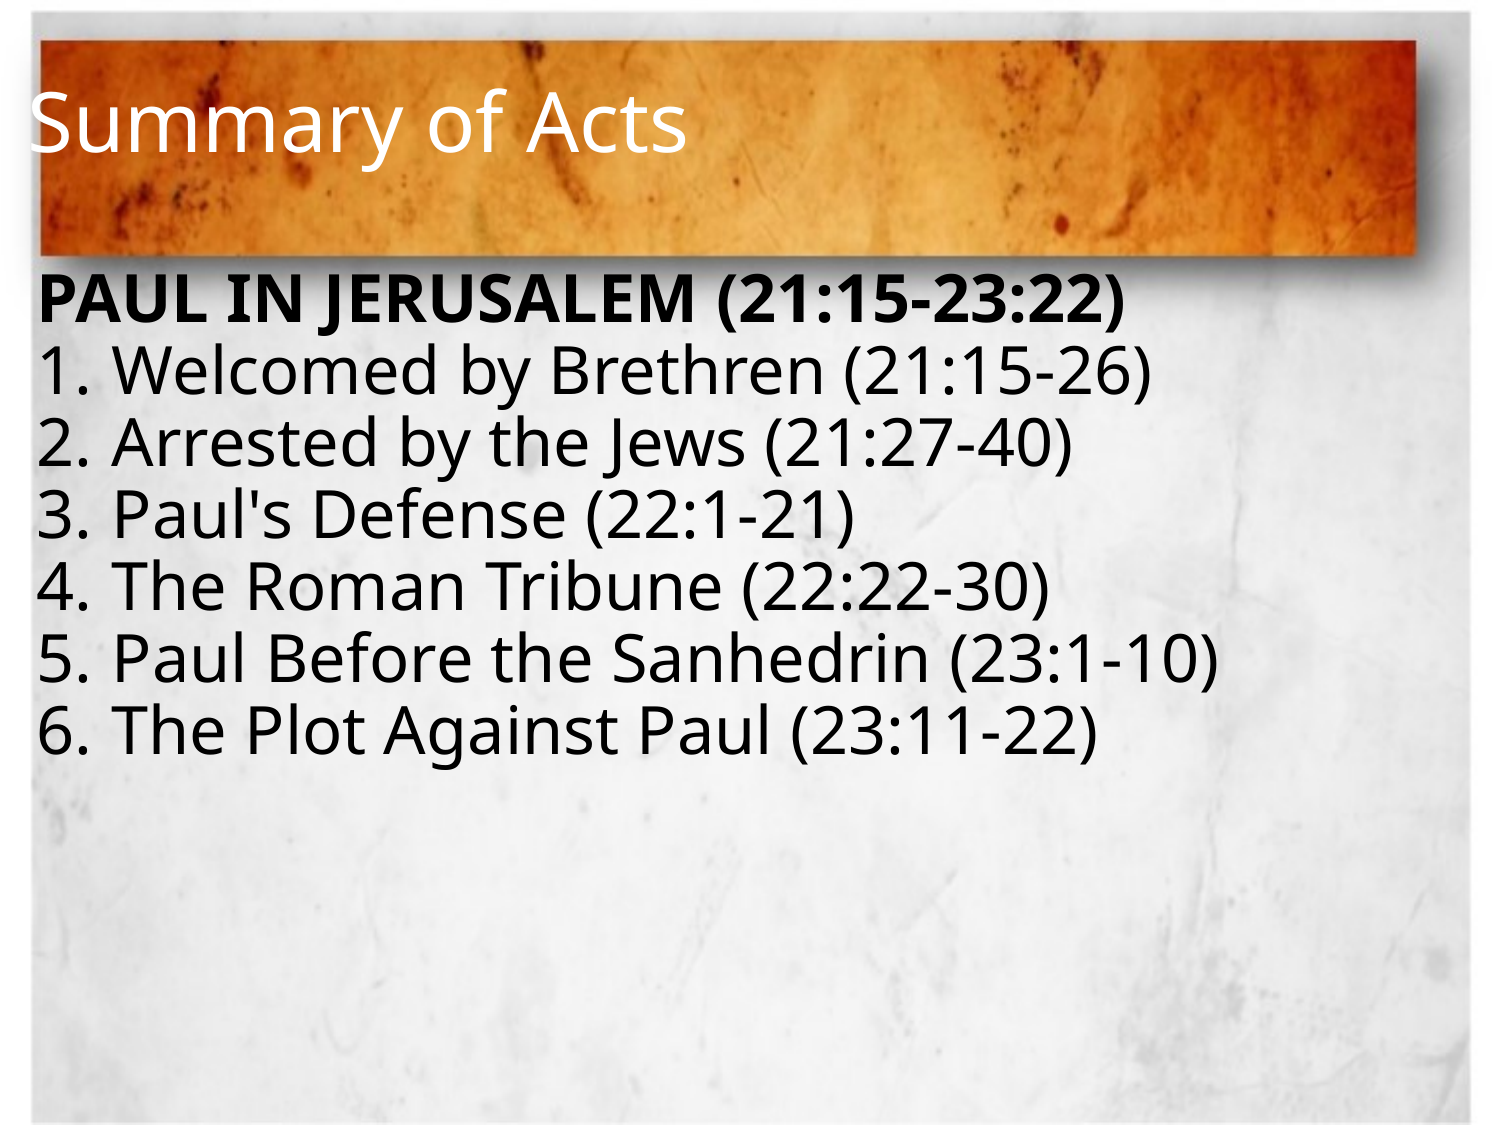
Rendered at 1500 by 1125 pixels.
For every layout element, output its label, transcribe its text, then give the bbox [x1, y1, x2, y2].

list PAUL IN JERUSALEM (21:15-23:22) Welcomed by Brethren (21:15-26) Arrested by the Jews (21:27-40) Paul's Defense (22:1-21) The Roman Tribune (22:22-30) Paul Before the Sanhedrin (23:1-10) The Plot Against Paul (23:11-22) [21, 257, 1475, 1104]
picture [0, 0, 1500, 1125]
title Summary of Acts [12, 45, 1425, 207]
